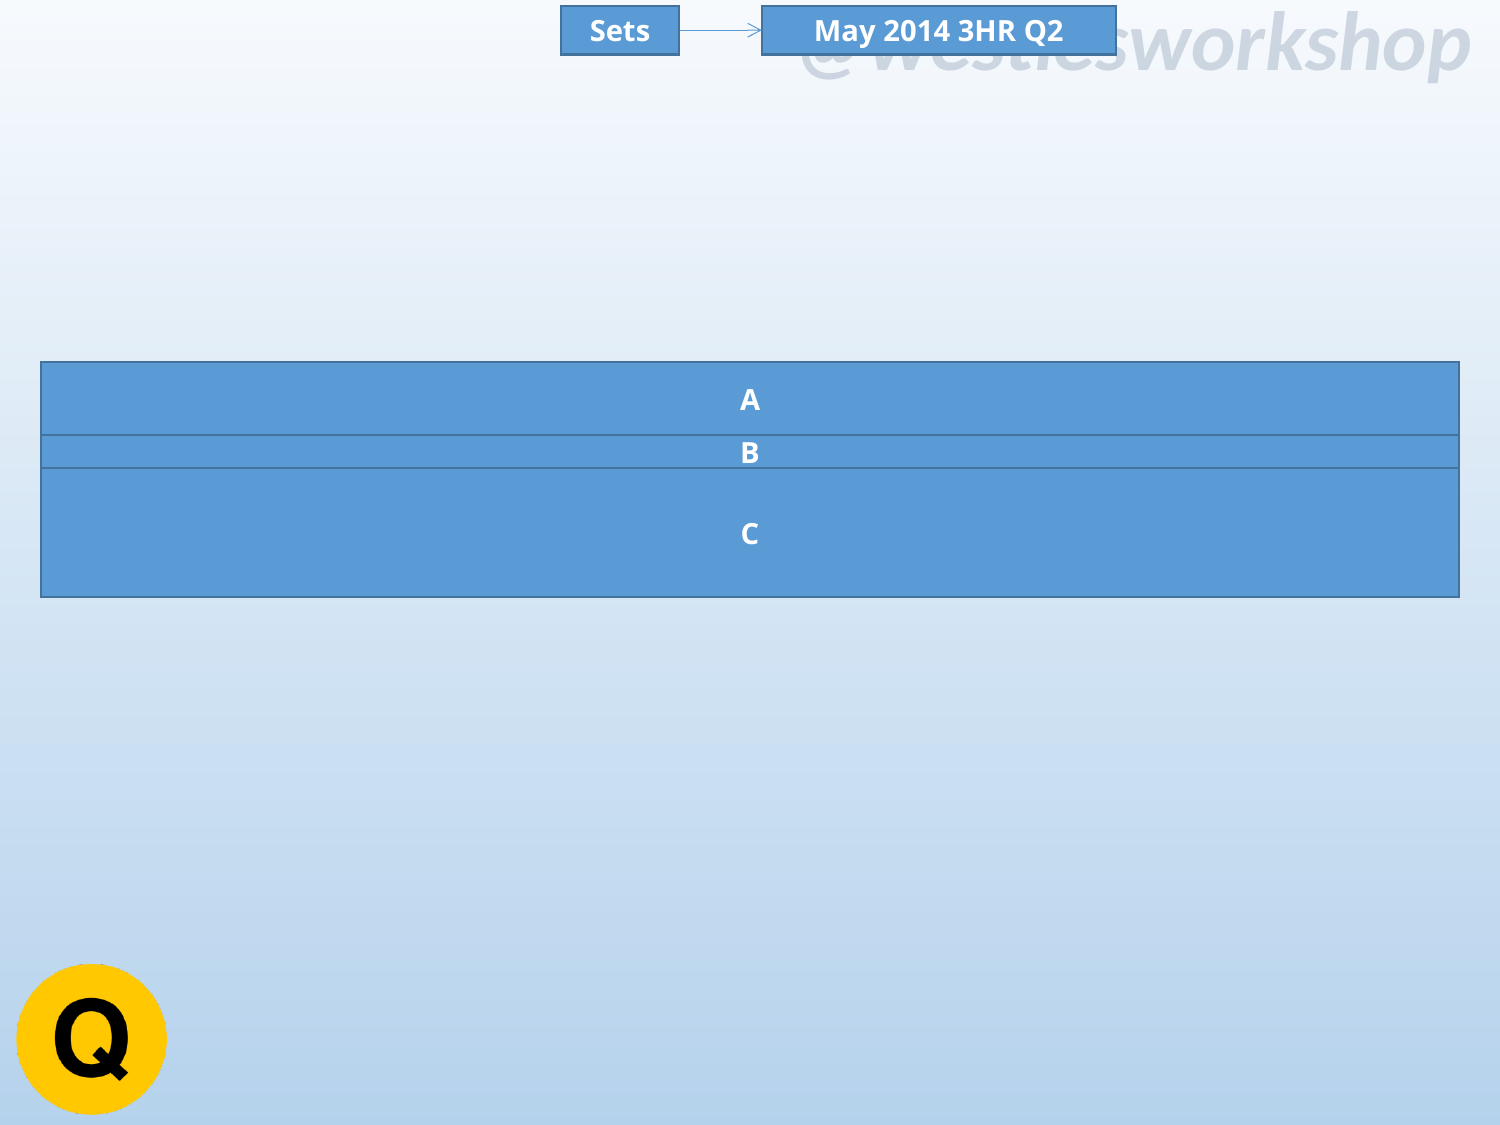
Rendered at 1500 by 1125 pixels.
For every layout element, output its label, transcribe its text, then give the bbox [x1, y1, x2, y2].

text_box Sets [560, 5, 680, 56]
picture [0, 940, 191, 1125]
text_box May 2014 3HR Q2 [761, 5, 1117, 56]
picture [41, 361, 1459, 598]
